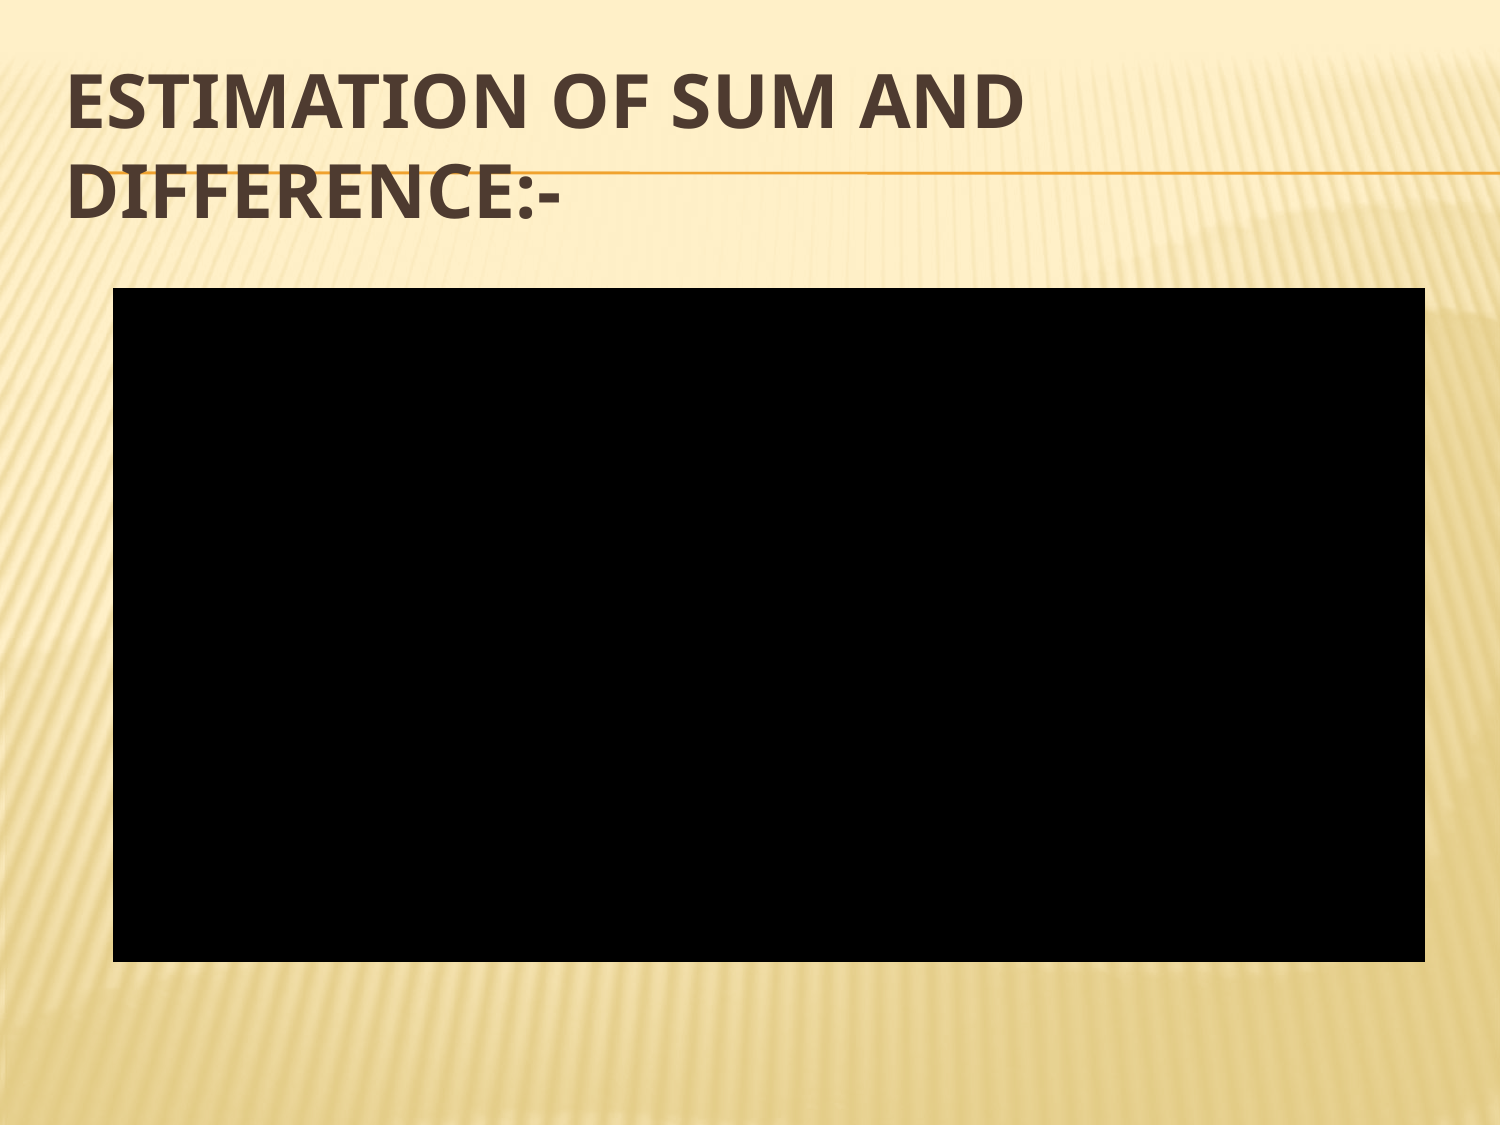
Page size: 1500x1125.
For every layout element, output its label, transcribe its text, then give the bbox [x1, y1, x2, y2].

title Estimation of sum and difference:- [50, 75, 1475, 213]
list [112, 287, 1426, 963]
